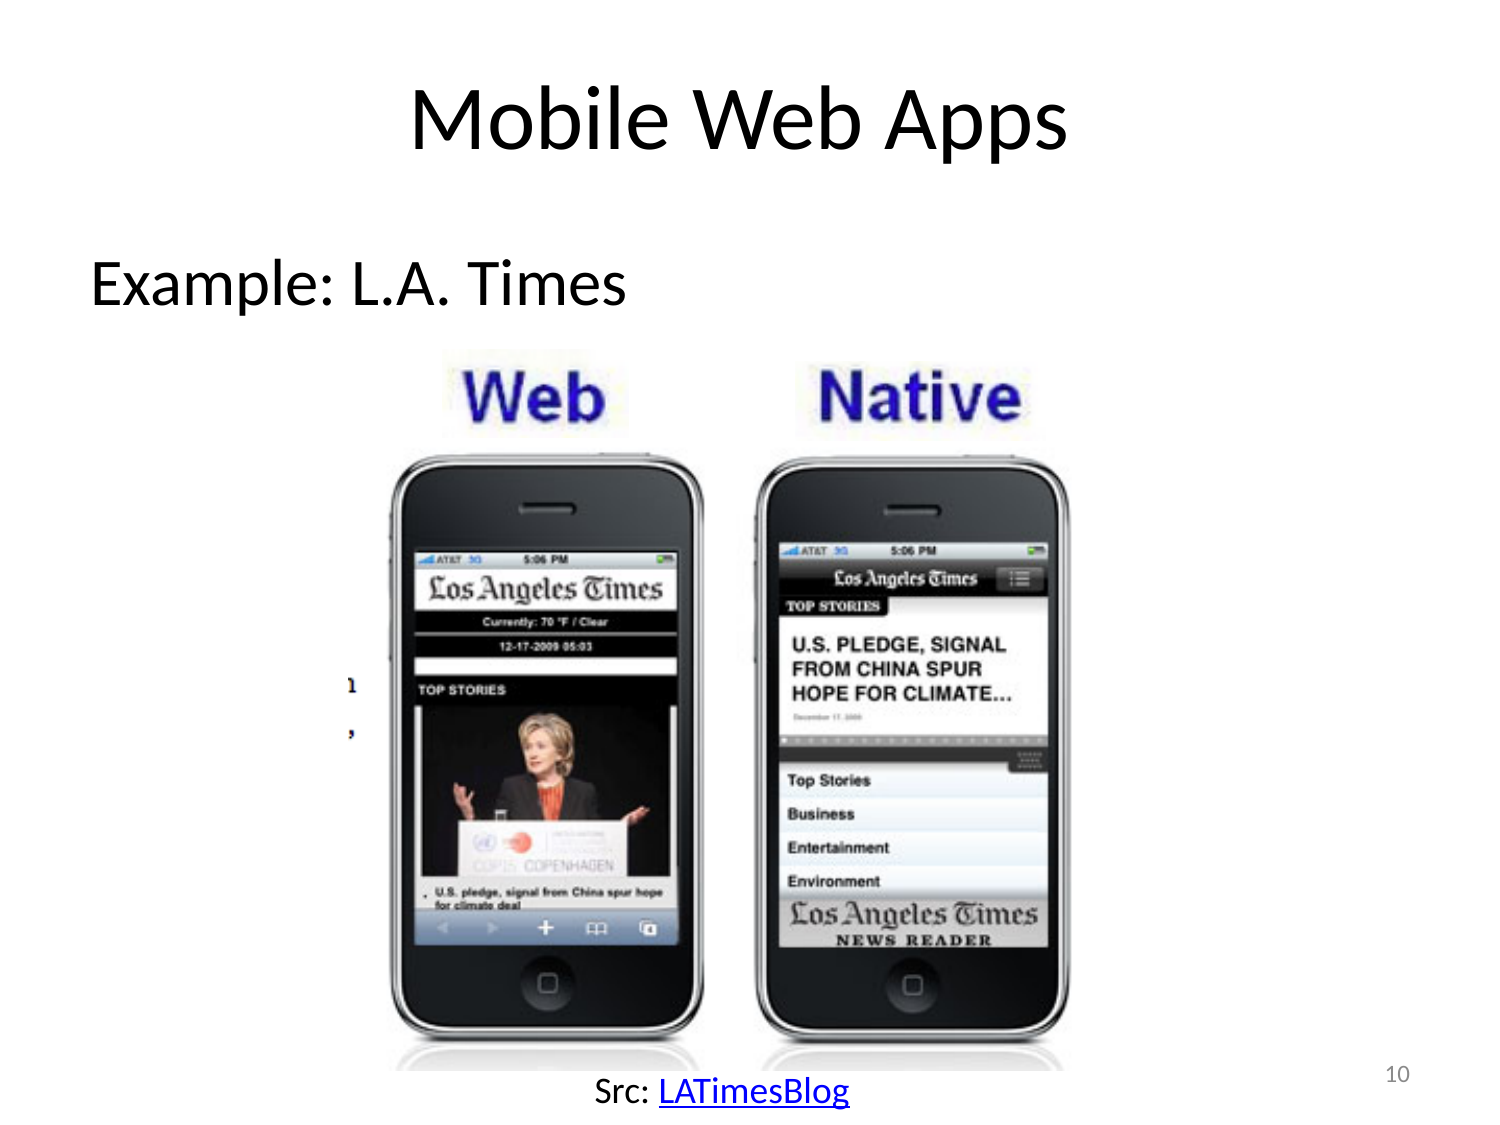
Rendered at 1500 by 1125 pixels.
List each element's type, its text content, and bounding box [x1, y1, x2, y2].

title Mobile Web Apps [64, 19, 1415, 207]
list Example: L.A. Times [75, 231, 1425, 426]
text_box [348, 349, 1132, 1120]
slide_number 10 [1136, 1042, 1425, 1103]
